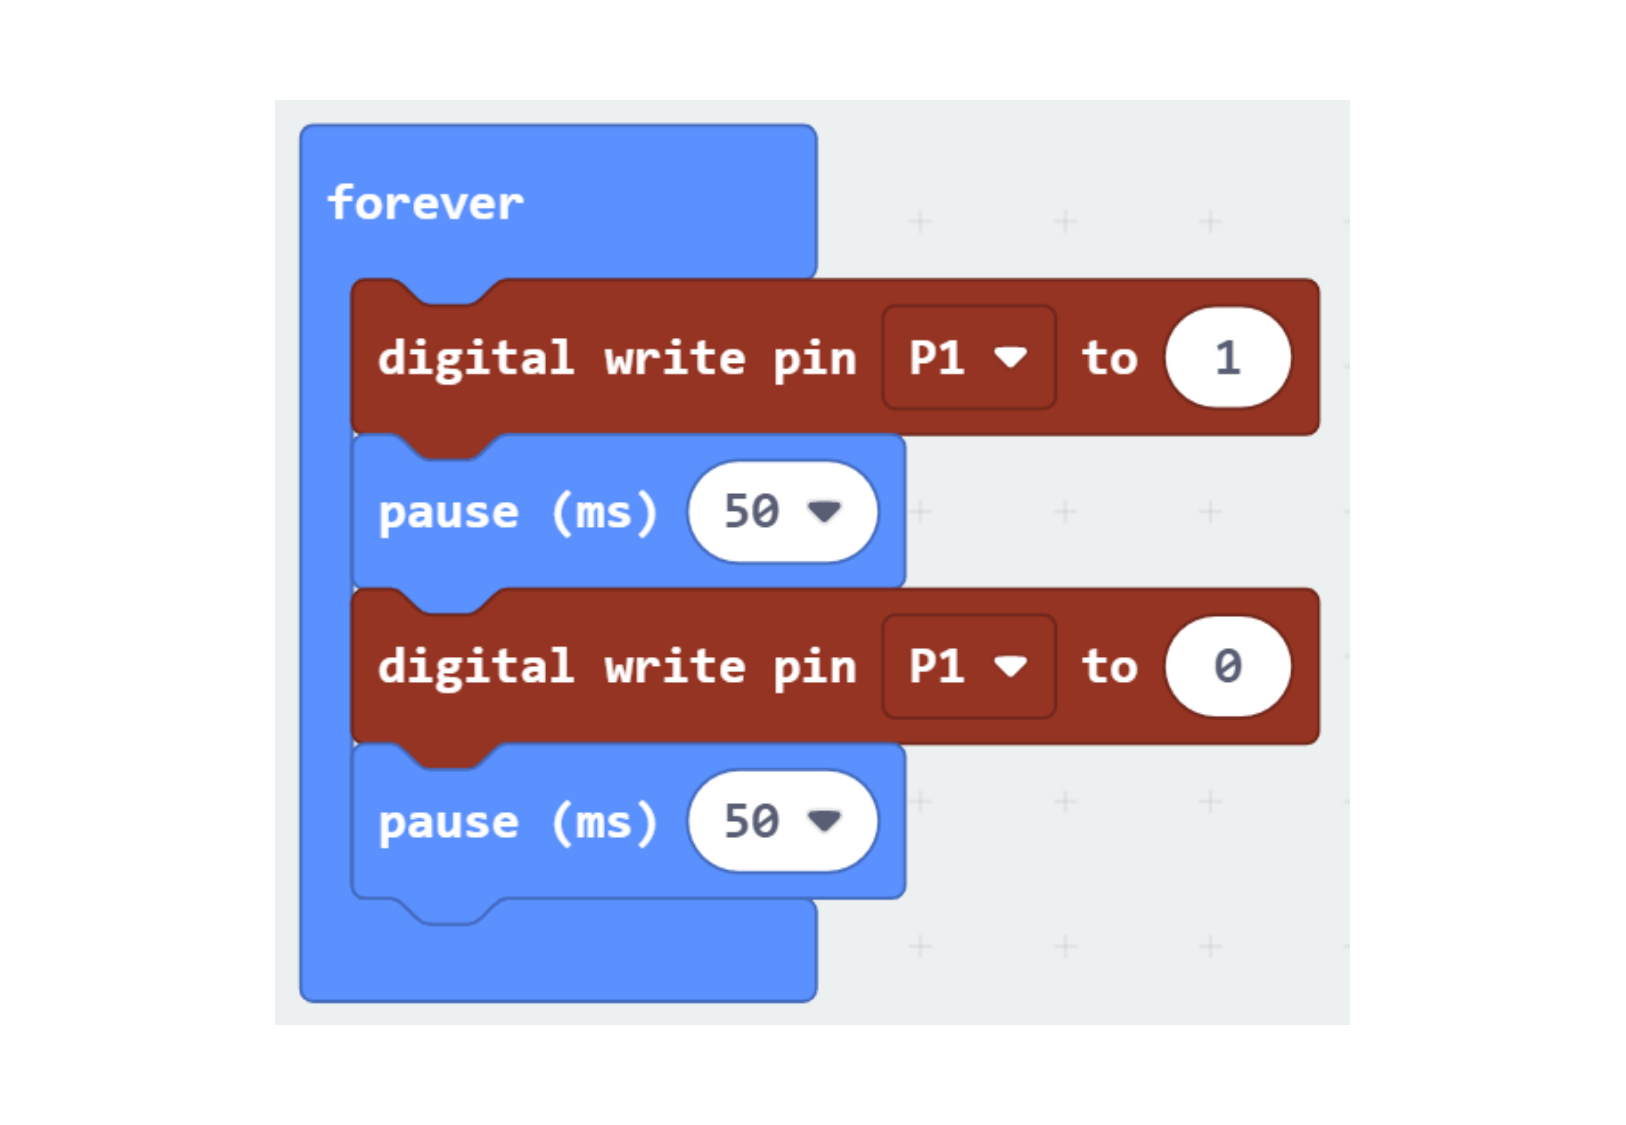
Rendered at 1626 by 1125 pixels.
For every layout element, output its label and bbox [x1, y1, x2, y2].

picture [275, 100, 1350, 1025]
